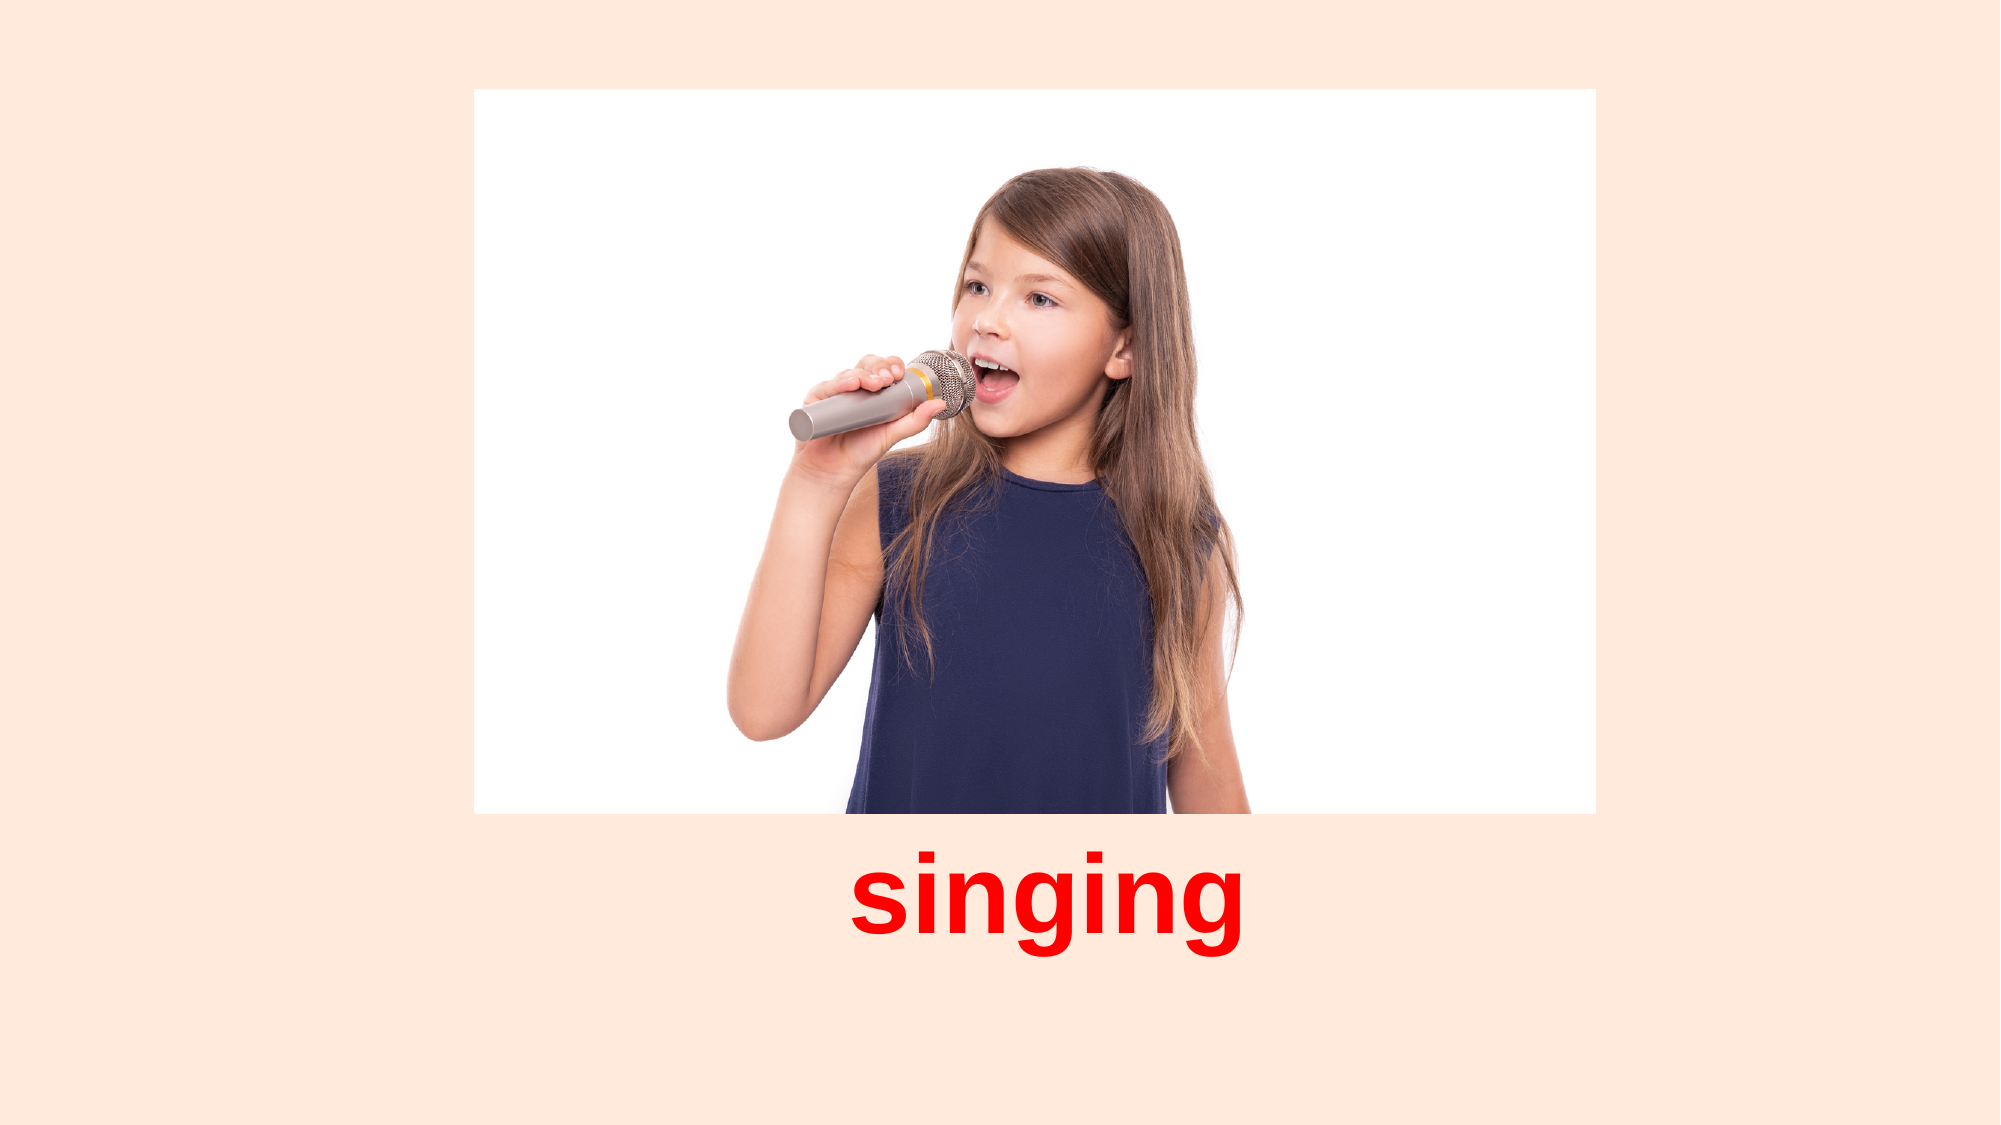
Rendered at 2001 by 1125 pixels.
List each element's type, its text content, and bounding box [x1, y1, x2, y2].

text_box singing [819, 822, 1279, 964]
picture [473, 88, 1596, 814]
